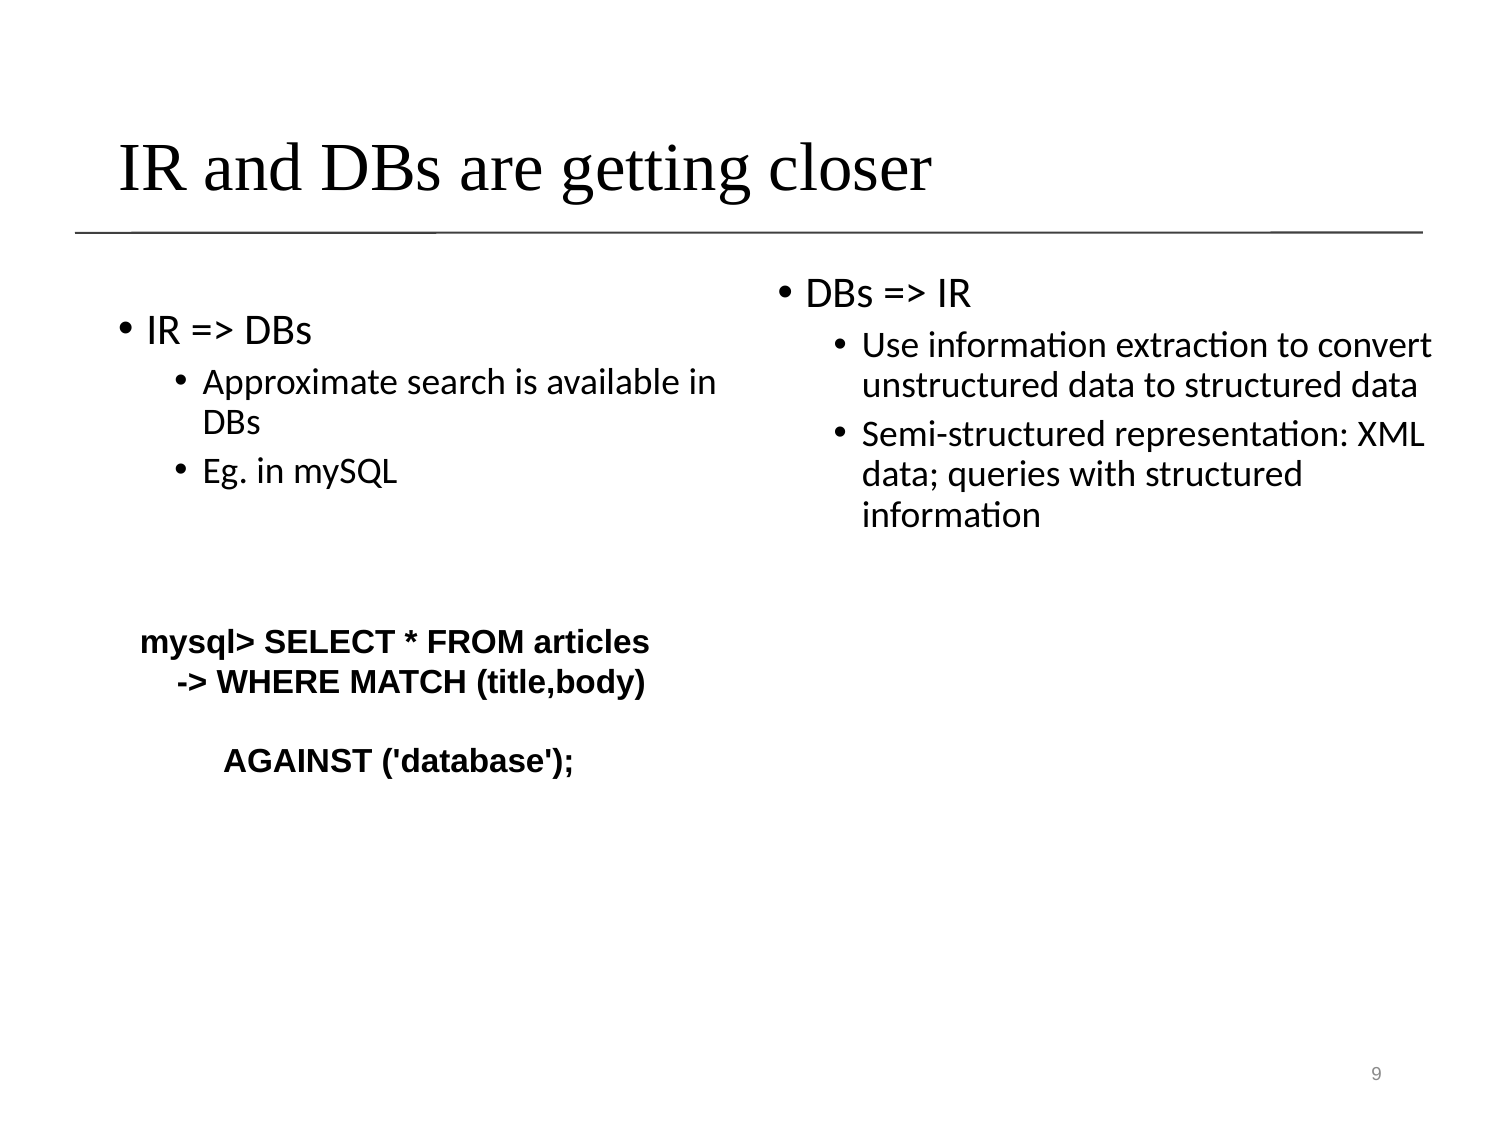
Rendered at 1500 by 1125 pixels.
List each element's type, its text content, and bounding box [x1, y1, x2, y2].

text_box mysql> SELECT * FROM articles -> WHERE MATCH (title,body) AGAINST ('database'); [125, 612, 700, 787]
list DBs => IR Use information extraction to convert unstructured data to structured data Semi-structured representation: XML data; queries with structured information [762, 262, 1450, 1005]
title IR and DBs are getting closer [103, 59, 1397, 278]
list IR => DBs Approximate search is available in DBs Eg. in mySQL [103, 299, 741, 1014]
slide_number 9 [1059, 1042, 1397, 1103]
